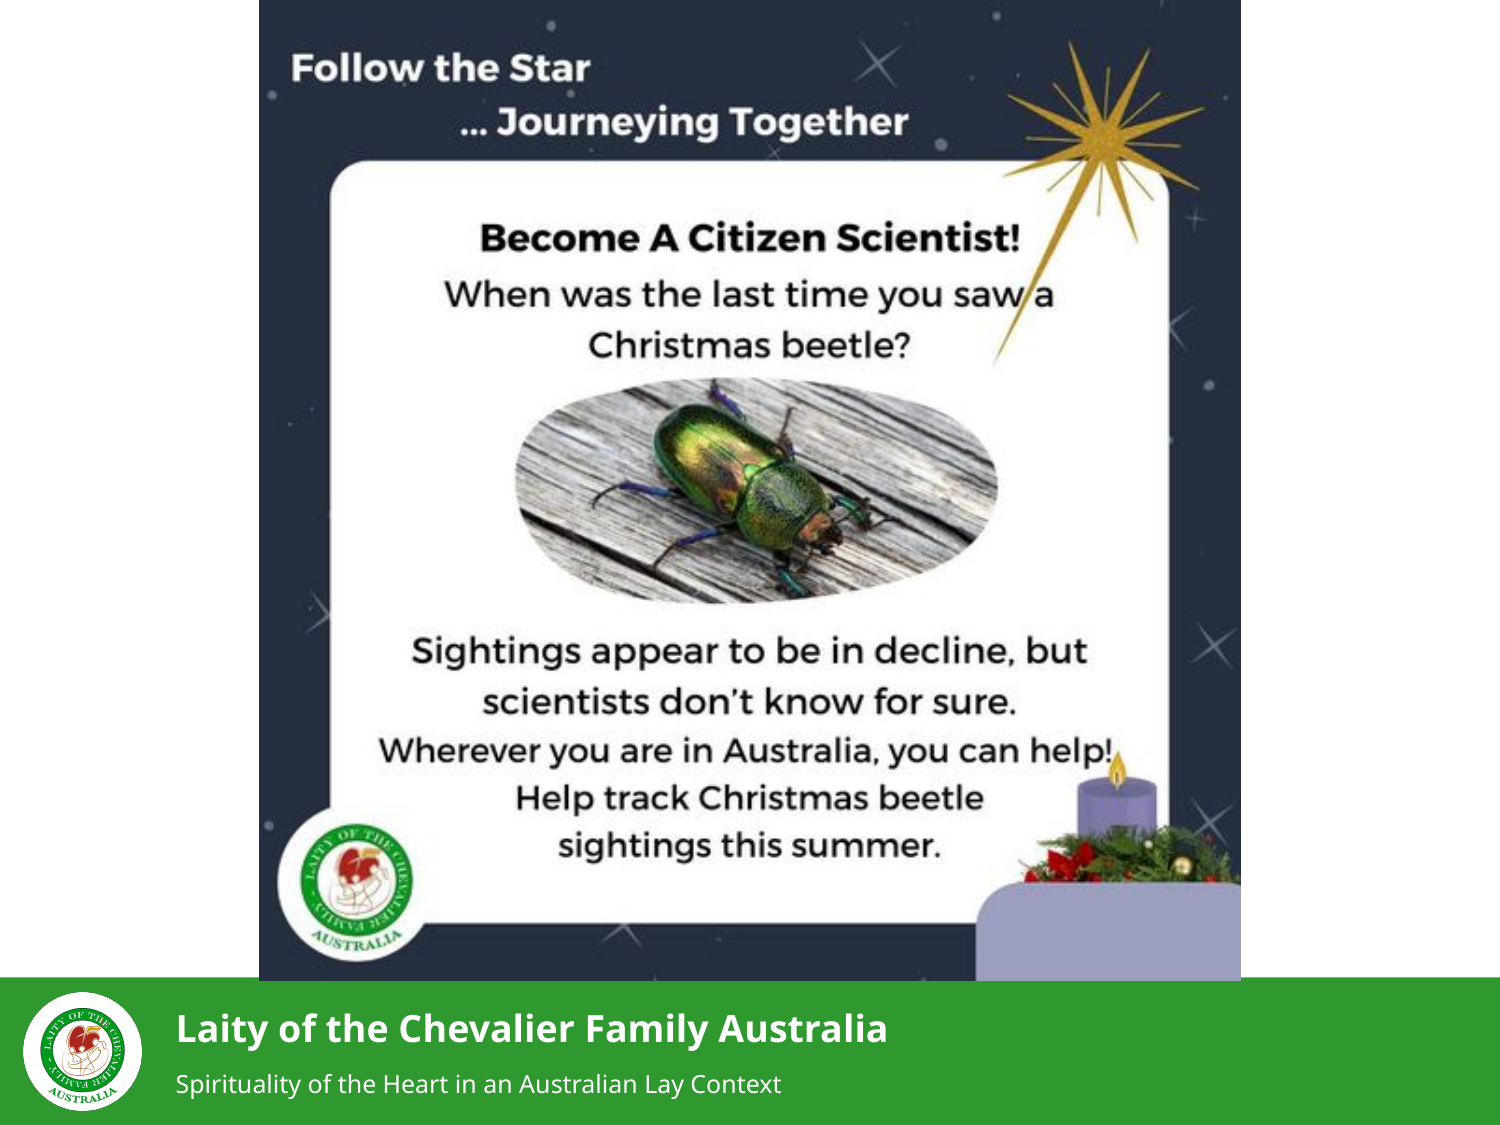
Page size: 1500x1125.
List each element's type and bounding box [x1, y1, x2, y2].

text_box [259, 0, 1241, 981]
text_box [0, 977, 1500, 1125]
